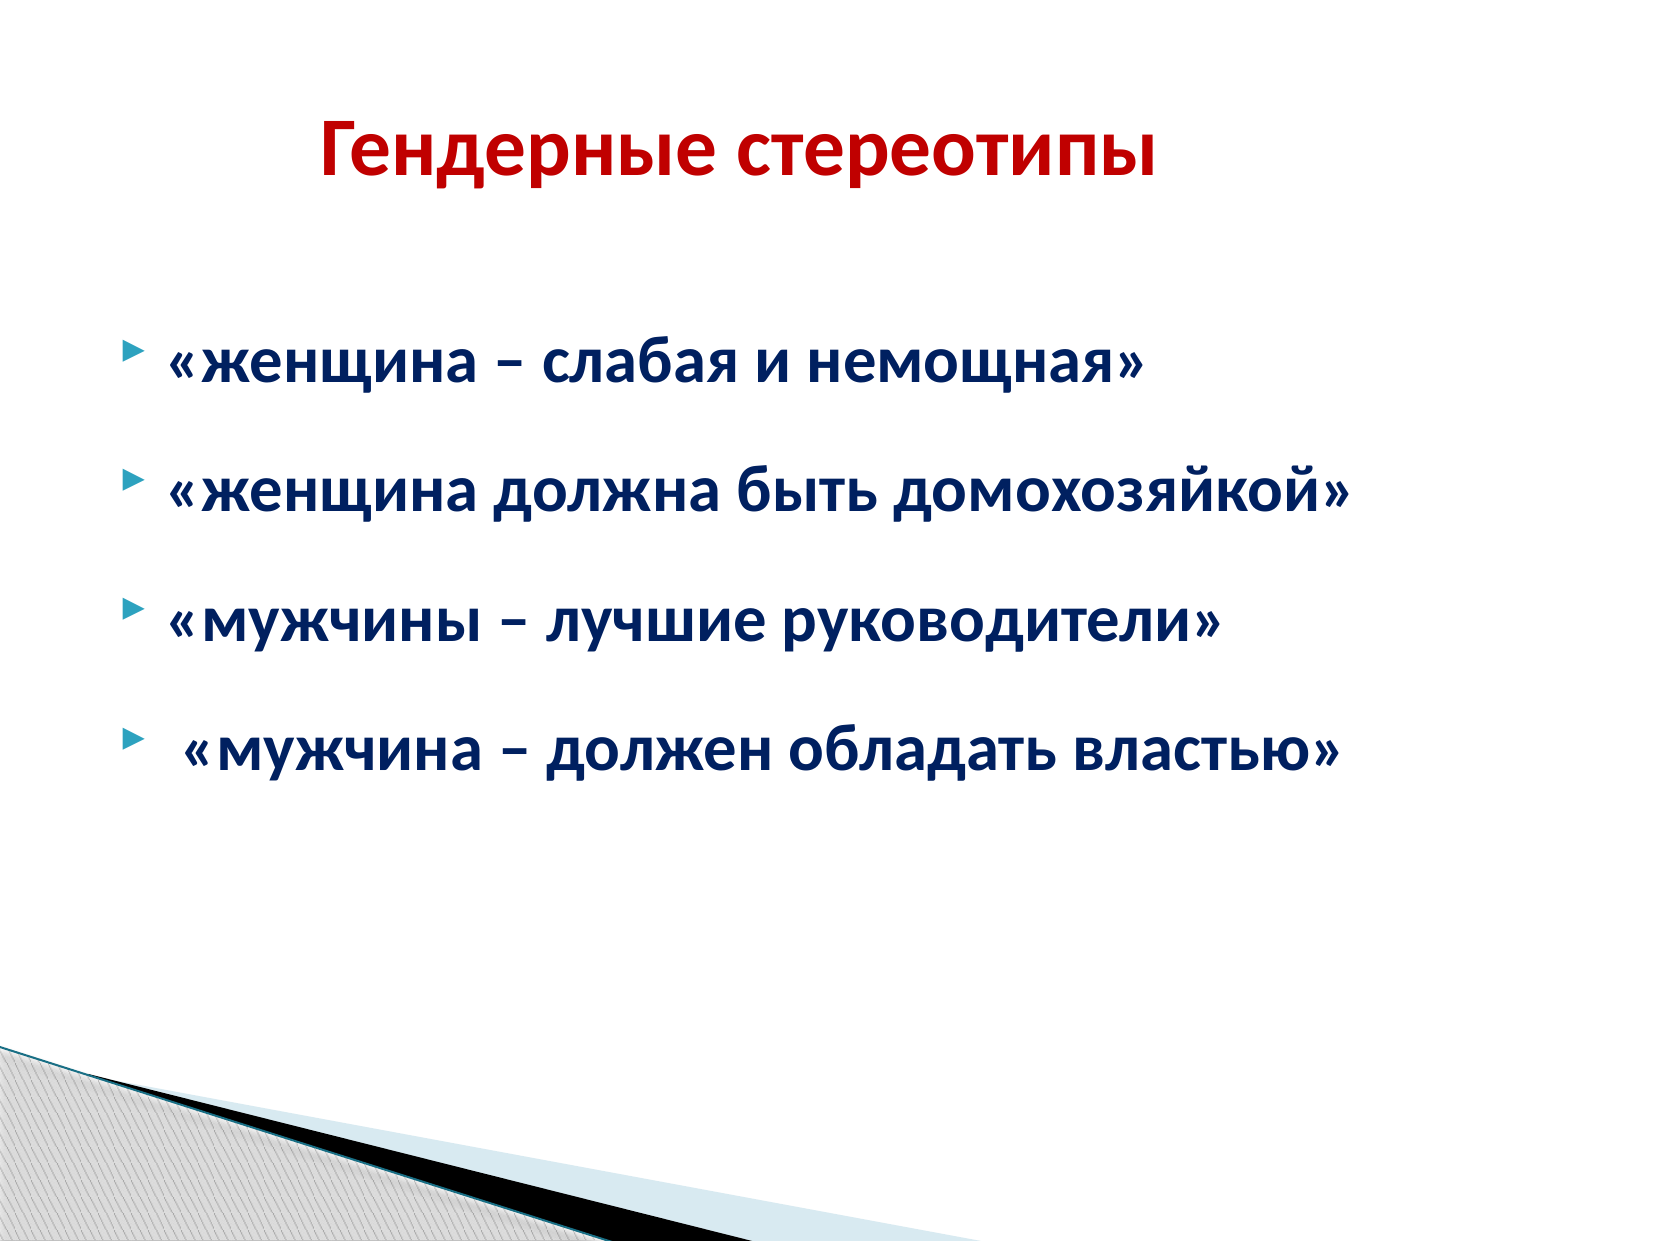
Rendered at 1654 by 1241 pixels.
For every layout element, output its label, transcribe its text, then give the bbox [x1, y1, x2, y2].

list «женщина – слабая и немощная» «женщина должна быть домохозяйкой» «мужчины – лучшие руководители» «мужчина – должен обладать властью» [82, 267, 1571, 1087]
title Гендерные стереотипы [82, 57, 1392, 219]
